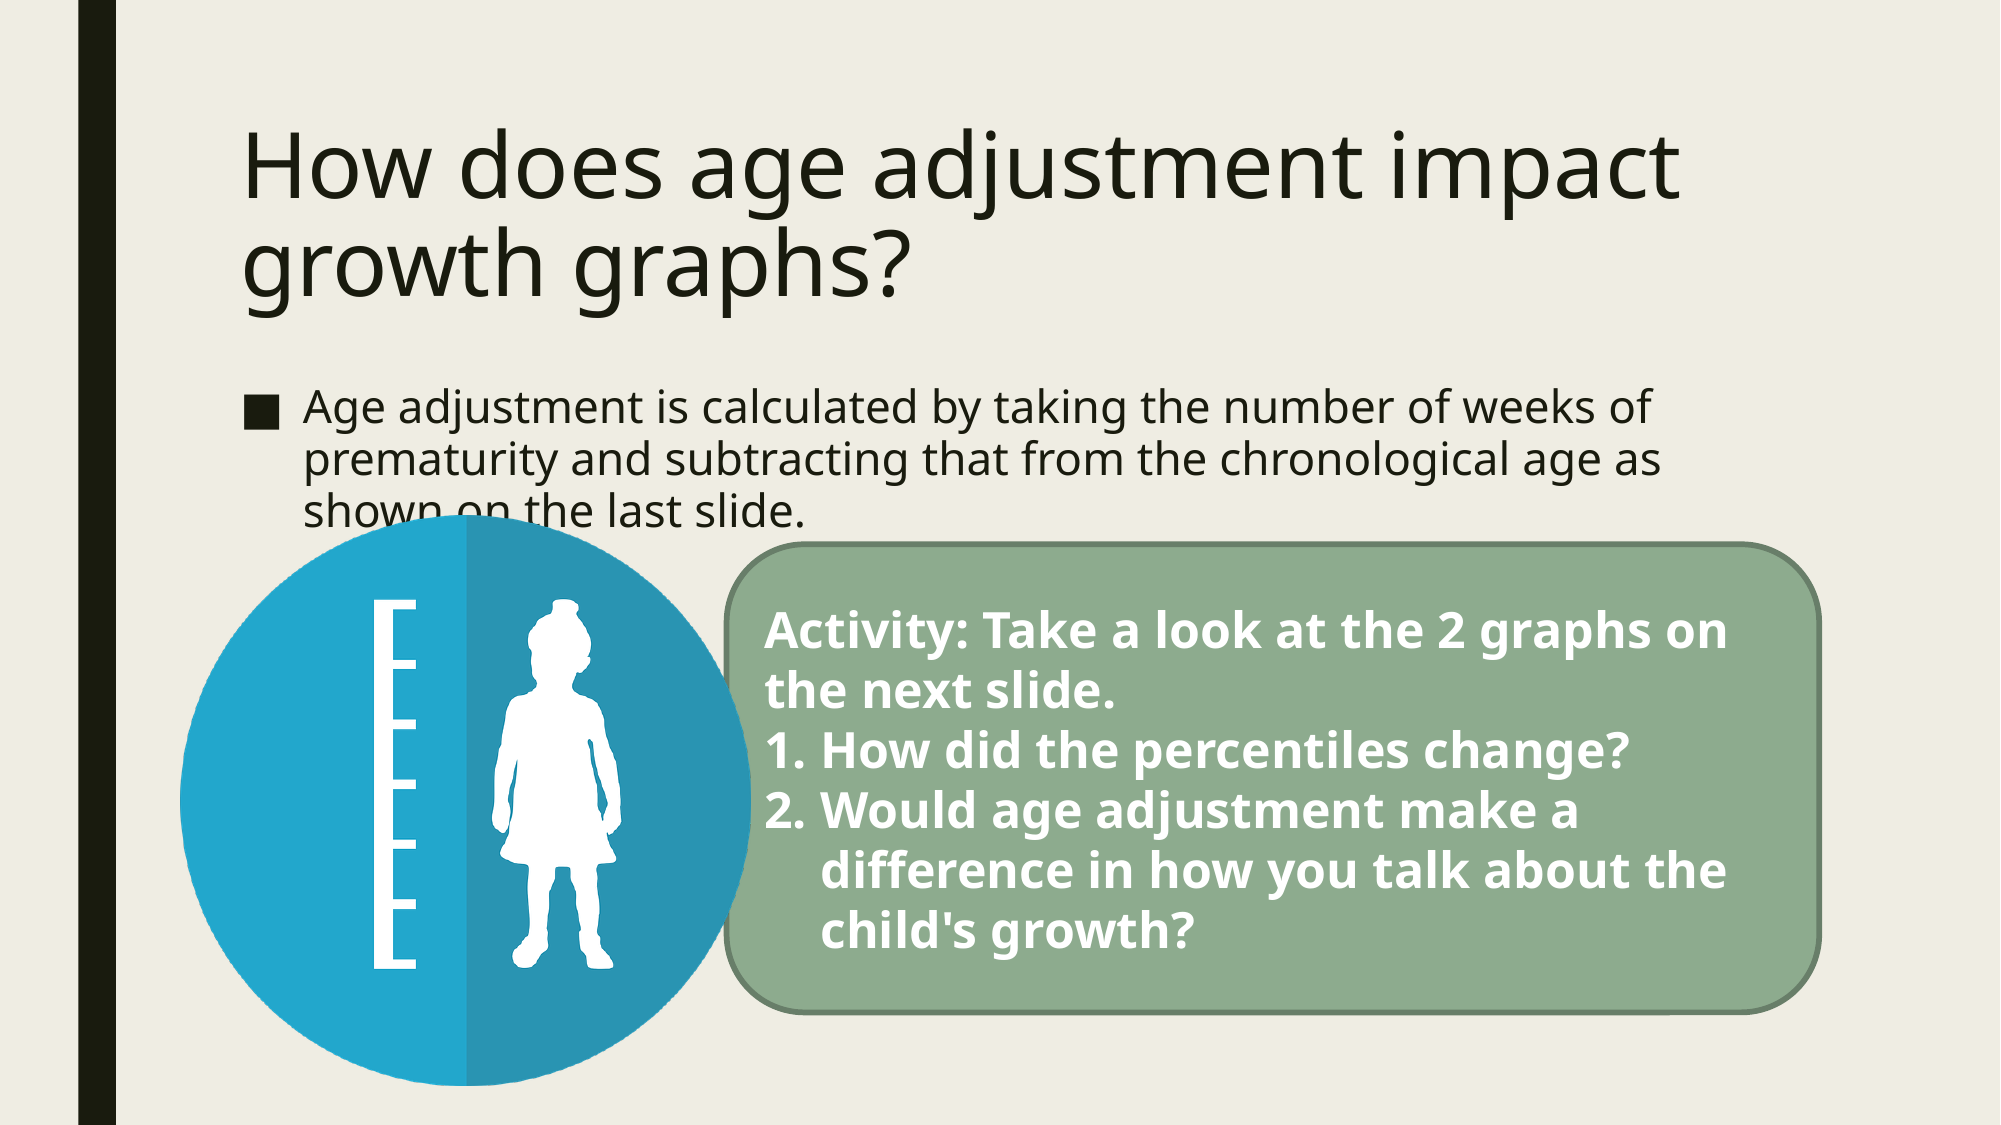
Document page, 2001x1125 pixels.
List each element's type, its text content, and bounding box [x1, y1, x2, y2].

text_box Activity: Take a look at the 2 graphs on the next slide. How did the percentiles change? Would age adjustment make a difference in how you talk about the child's growth? [751, 541, 1823, 1016]
title How does age adjustment impact growth graphs? [225, 112, 1800, 357]
list Age adjustment is calculated by taking the number of weeks of prematurity and subtracting that from the chronological age as shown on the last slide. [225, 375, 1800, 565]
picture [180, 515, 751, 1086]
